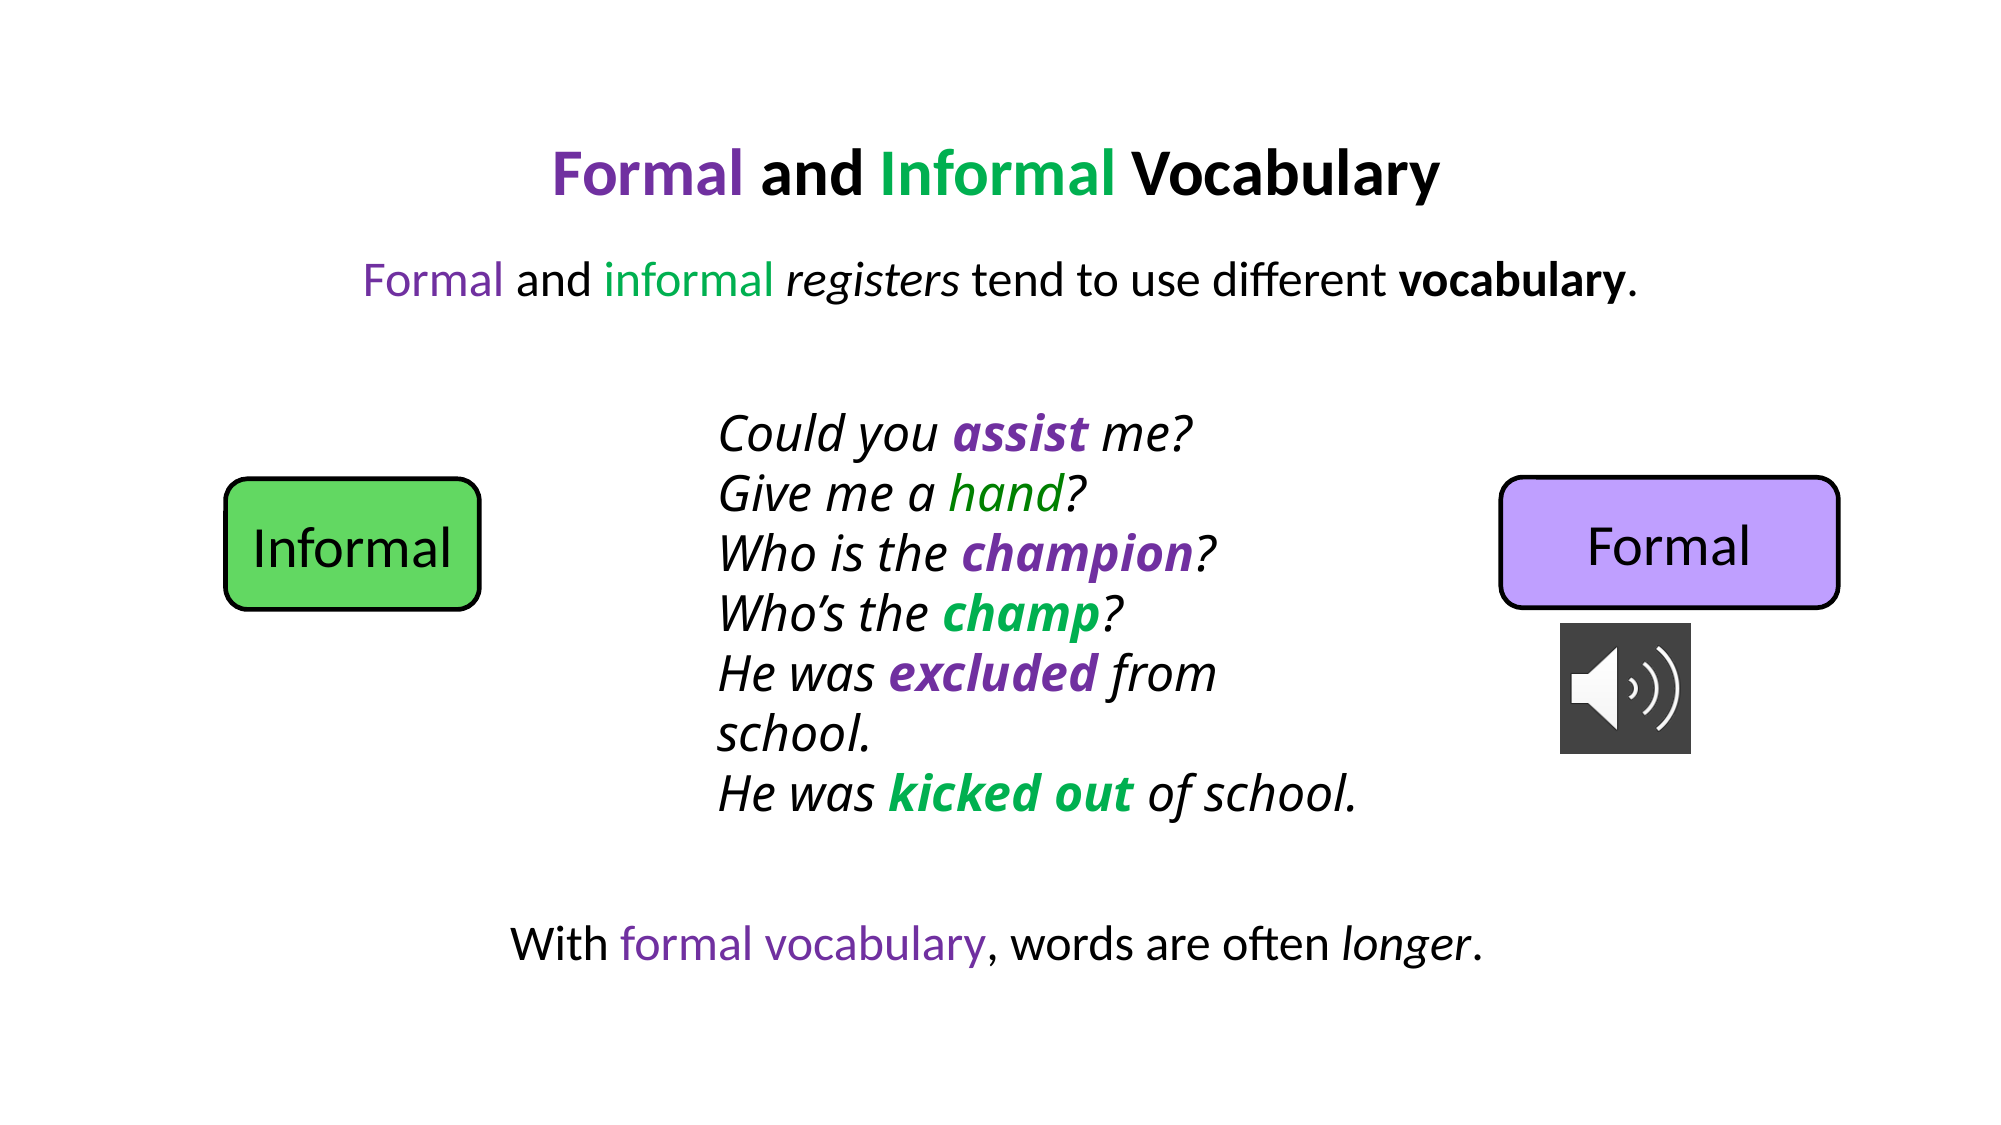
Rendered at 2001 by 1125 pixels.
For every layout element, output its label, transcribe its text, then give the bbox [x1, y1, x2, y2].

text_box With formal vocabulary, words are often longer. [133, 902, 1861, 978]
text_box Formal [1499, 476, 1840, 609]
text_box Formal and Informal Vocabulary [537, 121, 1457, 217]
text_box Informal [224, 477, 481, 611]
text_box Formal and informal registers tend to use different vocabulary. [137, 238, 1865, 314]
picture [1558, 621, 1692, 756]
text_box Could you assist me? Give me a hand? Who is the champion? Who’s the champ? He was excluded from school. He was kicked out of school. [702, 393, 1378, 829]
